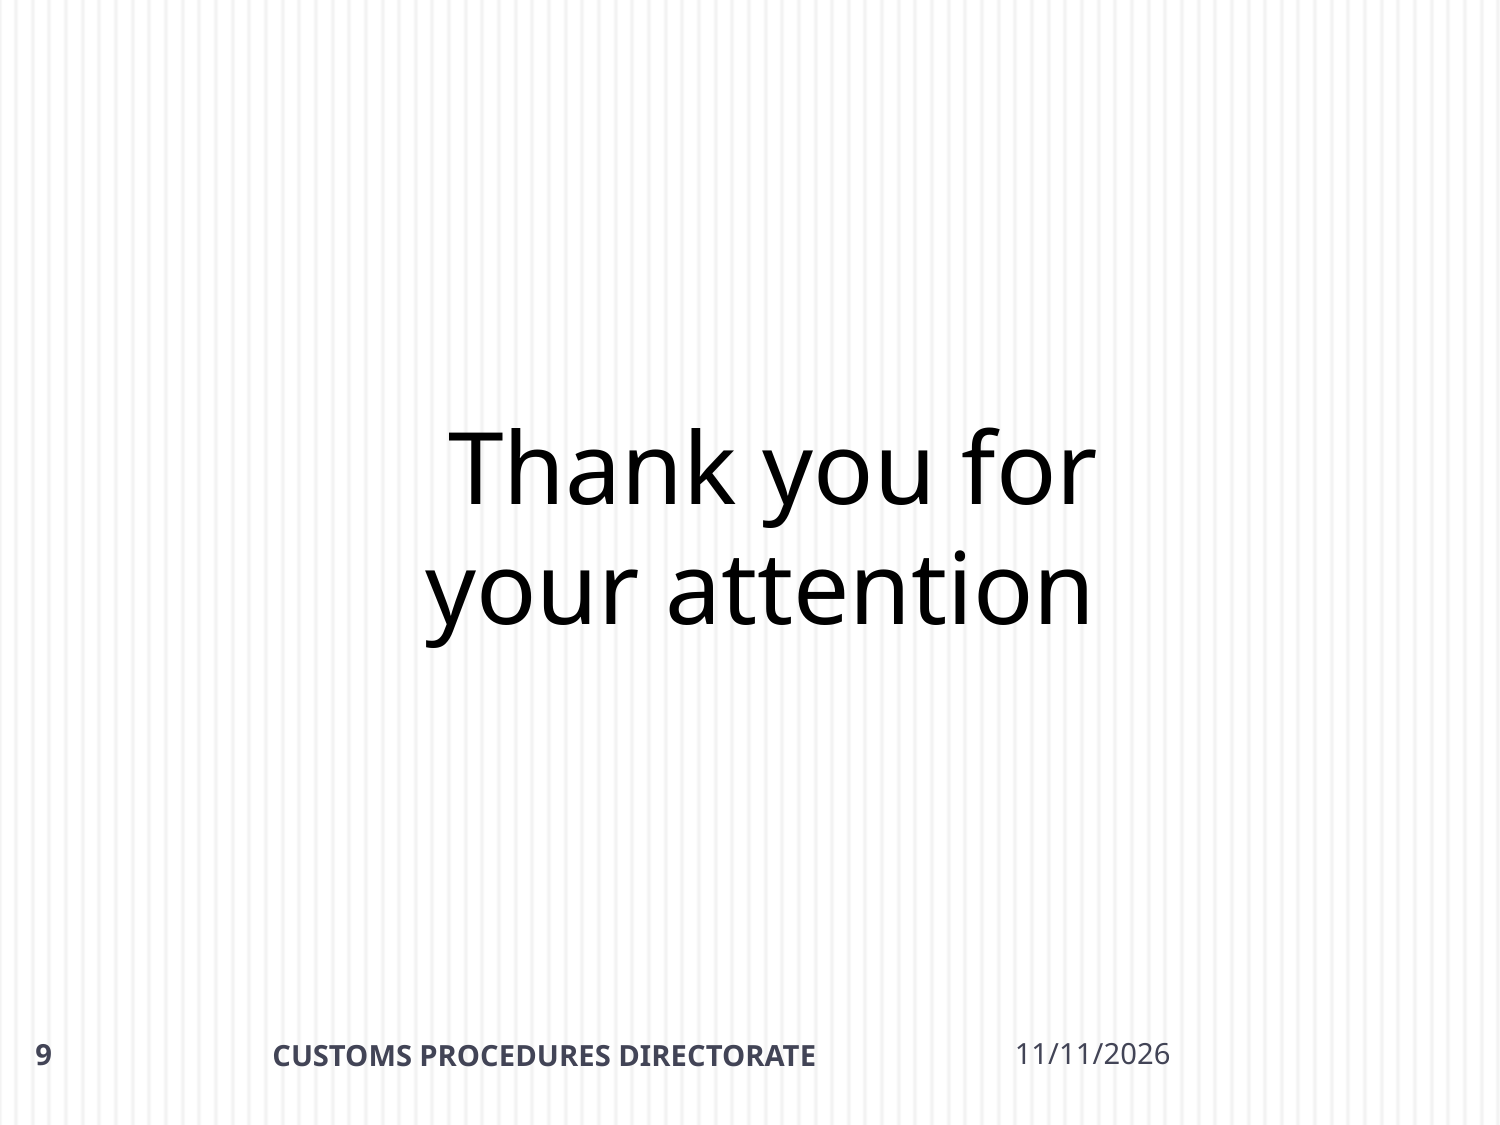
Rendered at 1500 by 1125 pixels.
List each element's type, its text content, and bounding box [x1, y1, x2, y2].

slide_number 9 [0, 1025, 88, 1088]
footer CUSTOMS PROCEDURES DIRECTORATE [99, 1025, 990, 1085]
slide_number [999, 1025, 1438, 1085]
text_box Thank you for your attention [324, 397, 1223, 652]
